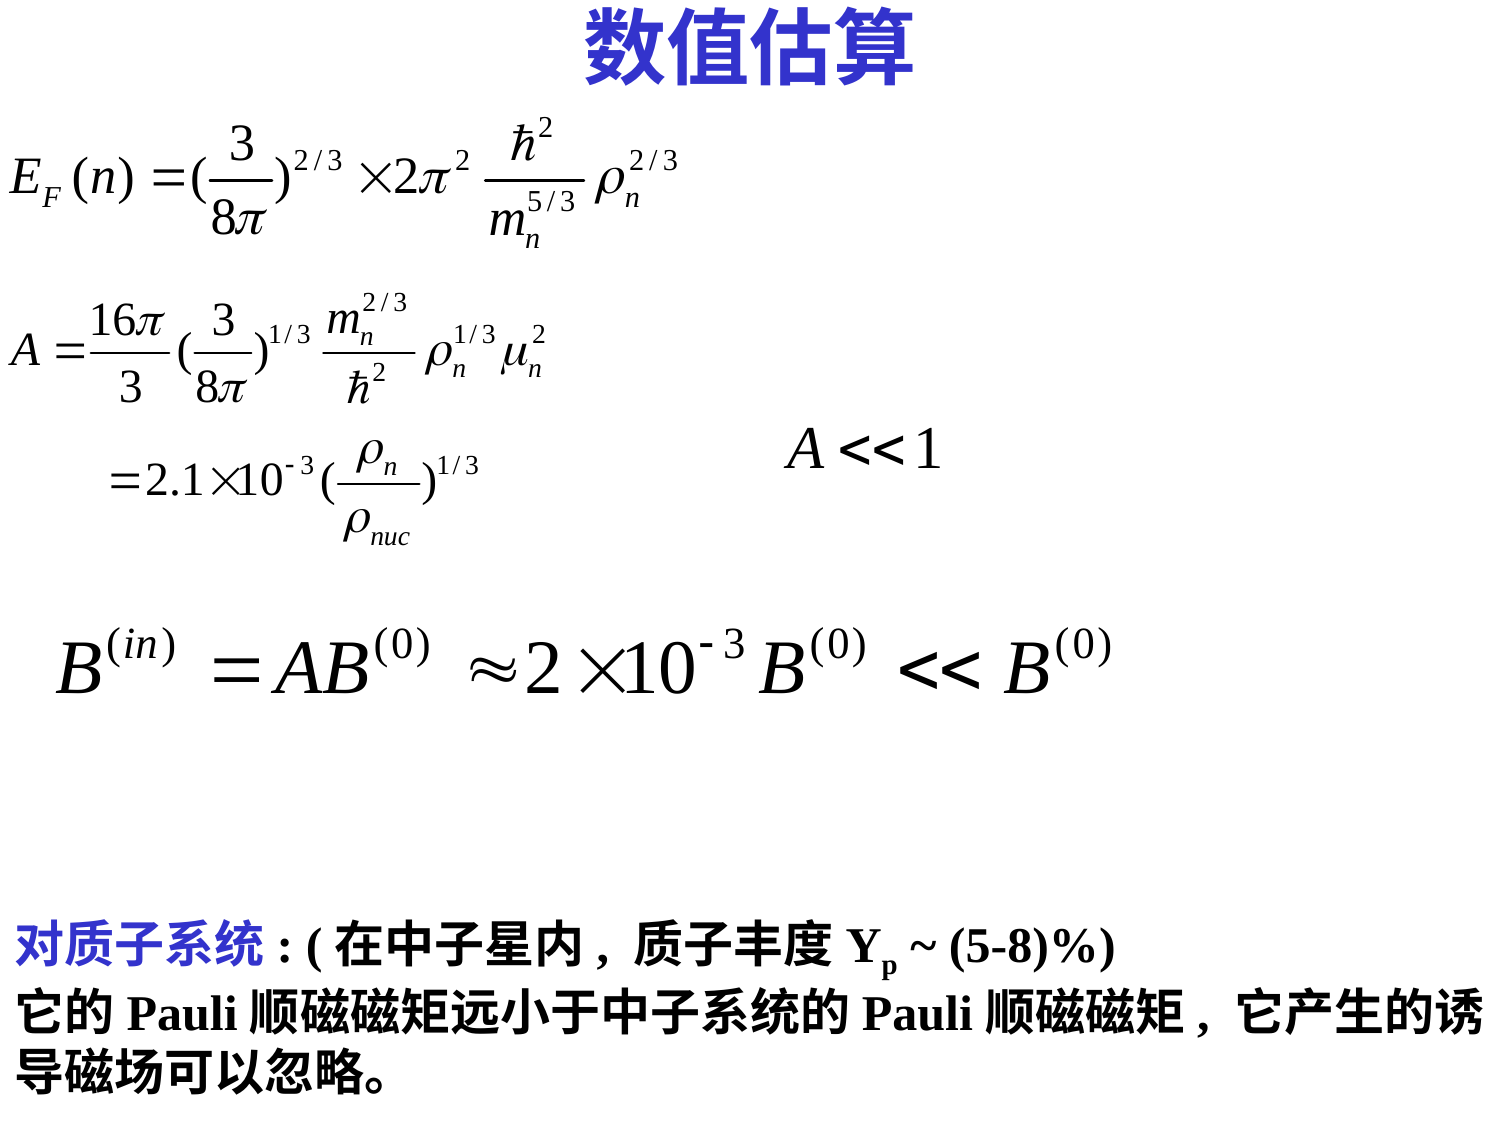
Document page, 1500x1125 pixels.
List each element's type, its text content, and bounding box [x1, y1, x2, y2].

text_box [0, 278, 554, 558]
text_box 对质子系统: (在中子星内, 质子丰度Yp ~ (5-8)%) 它的Pauli顺磁磁矩远小于中子系统的Pauli顺磁磁矩, 它产生的诱导磁场可以忽略。 [0, 904, 1500, 1108]
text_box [40, 609, 1130, 713]
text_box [0, 101, 686, 260]
title 数值估算 [0, 0, 1500, 91]
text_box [773, 412, 951, 479]
